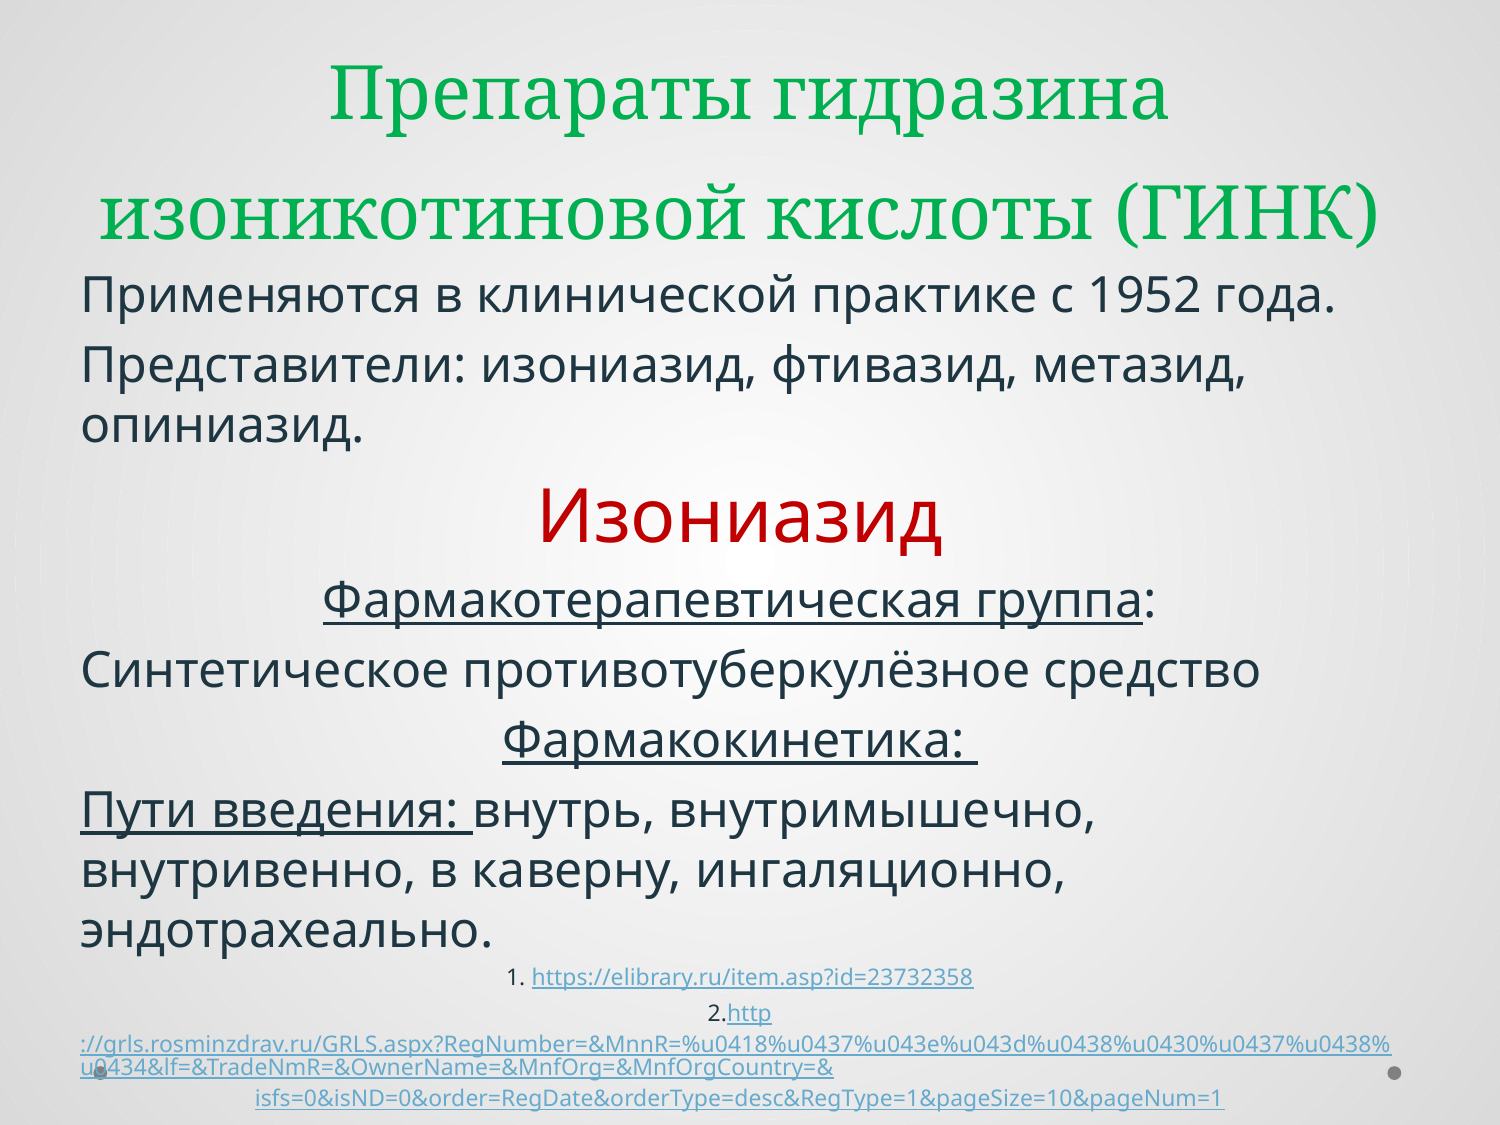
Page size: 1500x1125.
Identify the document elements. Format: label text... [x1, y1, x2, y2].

list Применяются в клинической практике с 1952 года. Представители: изониазид, фтивазид, метазид, опиниазид. Изониазид Фармакотерапевтическая группа: Синтетическое противотуберкулёзное средство Фармакокинетика: Пути введения: внутрь, внутримышечно, внутривенно, в каверну, ингаляционно, эндотрахеально. 1. https://elibrary.ru/item.asp?id=23732358 2.http://grls.rosminzdrav.ru/GRLS.aspx?RegNumber=&MnnR=%u0418%u0437%u043e%u043d%u0438%u0430%u0437%u0438%u0434&lf=&TradeNmR=&OwnerName=&MnfOrg=&MnfOrgCountry=&isfs=0&isND=0&order=RegDate&orderType=desc&RegType=1&pageSize=10&pageNum=1 [64, 255, 1415, 1125]
title Препараты гидразина изоникотиновой кислоты (ГИНК) [75, 0, 1425, 263]
